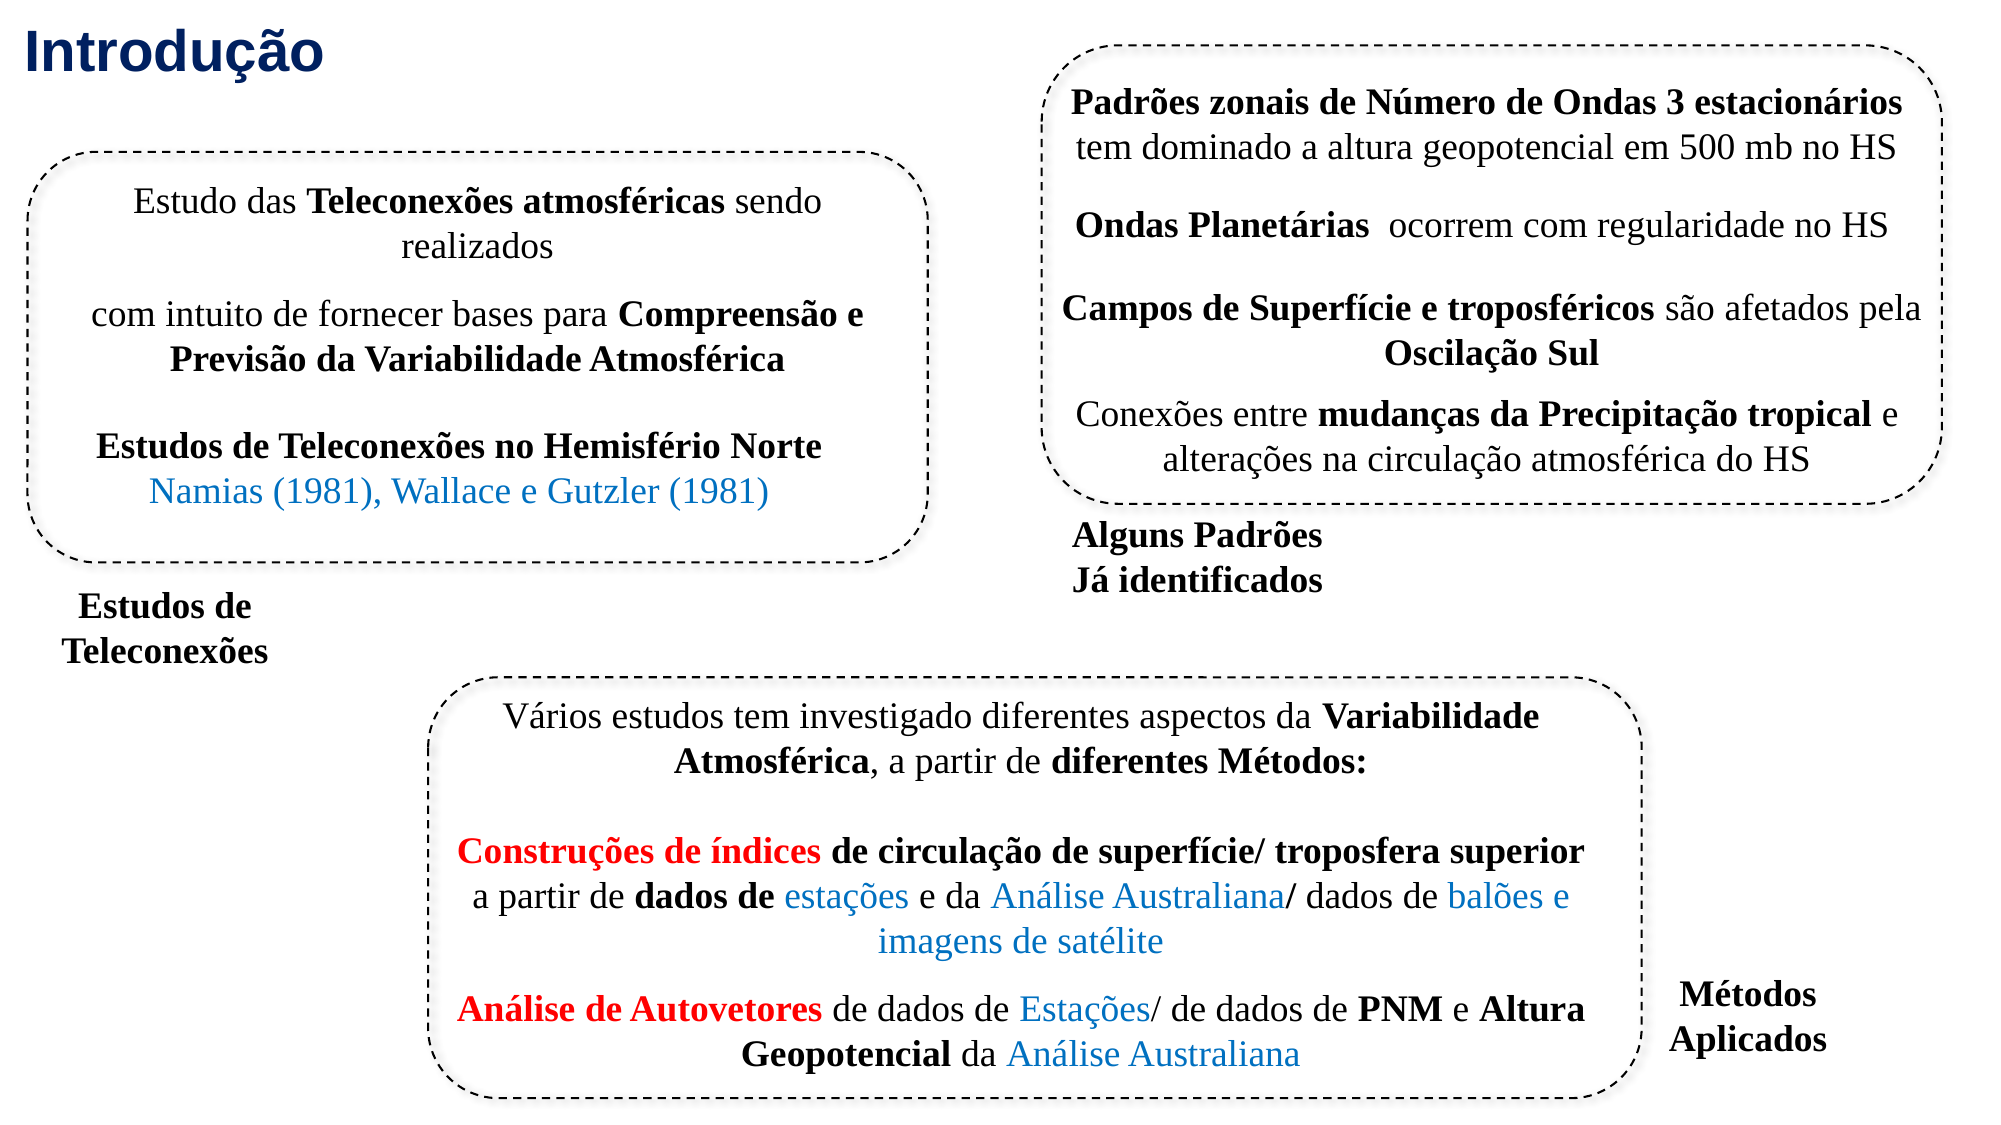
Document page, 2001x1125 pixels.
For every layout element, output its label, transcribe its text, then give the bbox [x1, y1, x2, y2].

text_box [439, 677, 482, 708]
text_box Estudos de Teleconexões [27, 574, 303, 678]
text_box [1040, 44, 1943, 466]
text_box Introdução [9, 0, 478, 100]
text_box Conexões entre mudanças da Precipitação tropical e alterações na circulação atmosférica do HS [1041, 396, 1933, 471]
text_box Padrões zonais de Número de Ondas 3 estacionários tem dominado a altura geopotencial em 500 mb no HS [1041, 52, 1084, 106]
text_box [427, 676, 1643, 1100]
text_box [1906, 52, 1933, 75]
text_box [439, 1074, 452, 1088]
text_box [1054, 471, 1930, 505]
text_box Alguns Padrões Já identificados [1046, 502, 1349, 607]
text_box Métodos Aplicados [1641, 962, 1855, 1066]
text_box [26, 150, 929, 564]
